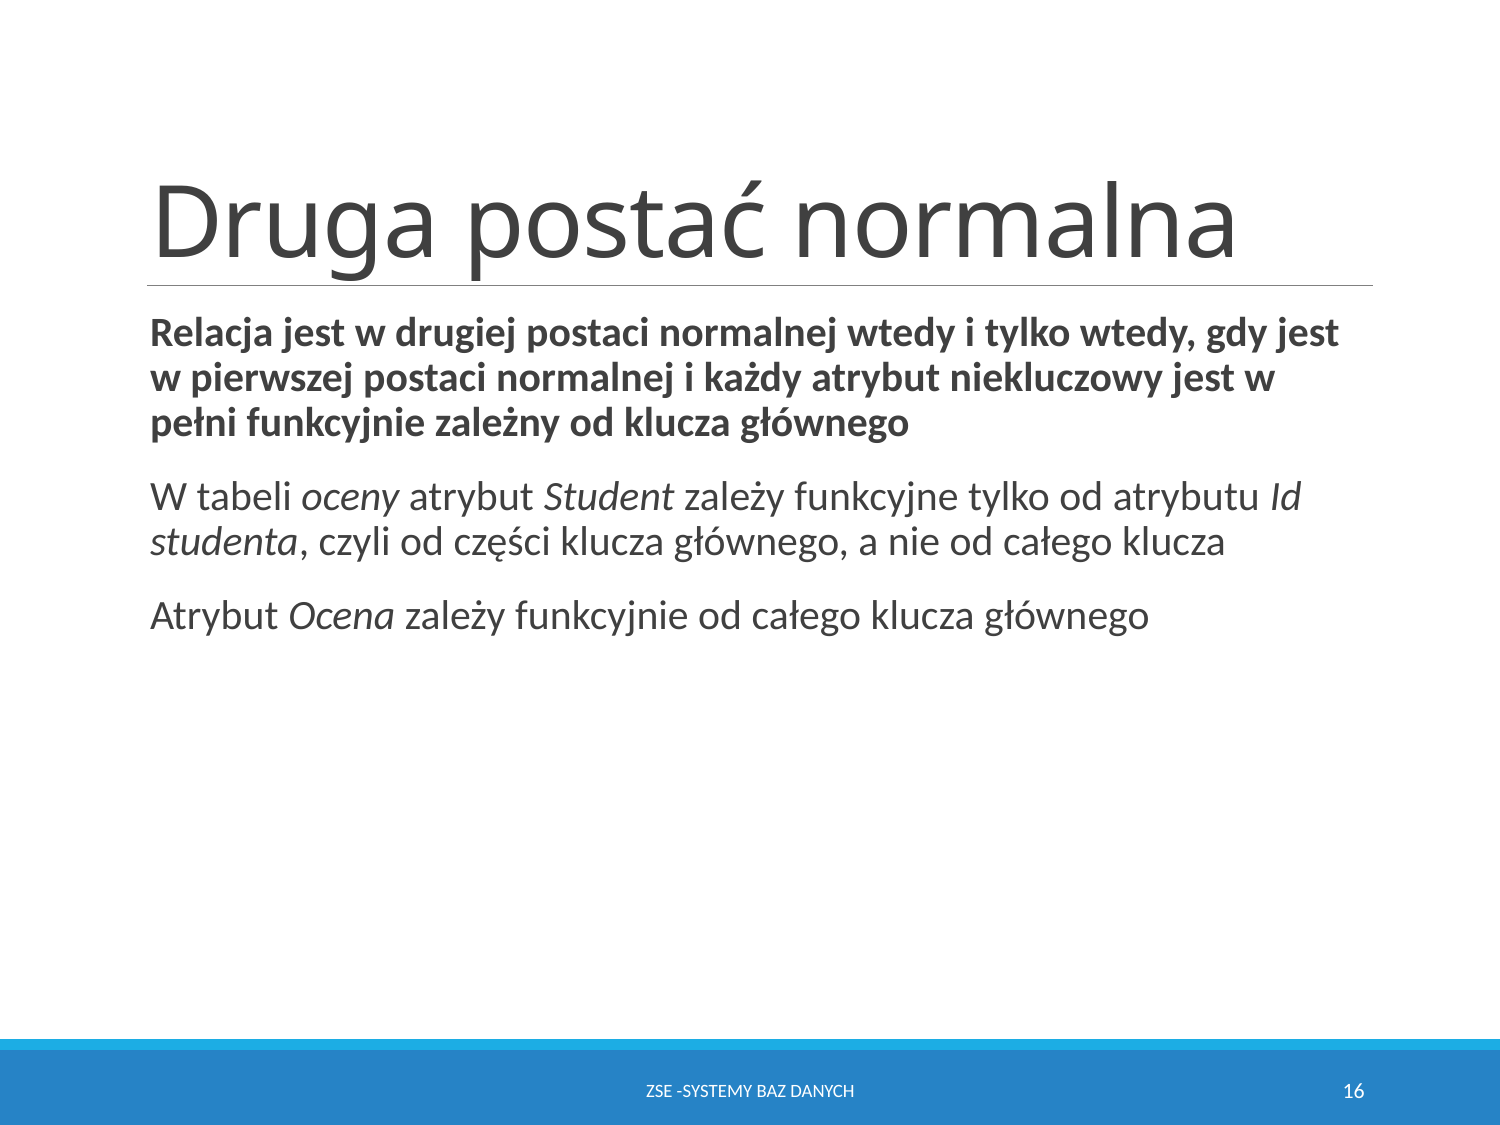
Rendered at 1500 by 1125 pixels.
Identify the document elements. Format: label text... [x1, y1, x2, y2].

slide_number 16 [1218, 1059, 1380, 1120]
title Druga postać normalna [135, 47, 1373, 285]
list Relacja jest w drugiej postaci normalnej wtedy i tylko wtedy, gdy jest w pierwszej postaci normalnej i każdy atrybut niekluczowy jest w pełni funkcyjnie zależny od klucza głównego W tabeli oceny atrybut Student zależy funkcyjne tylko od atrybutu Id studenta, czyli od części klucza głównego, a nie od całego klucza Atrybut Ocena zależy funkcyjnie od całego klucza głównego [135, 302, 1373, 963]
footer ZSE -SYSTEMY BAZ DANYCH [453, 1059, 1047, 1120]
